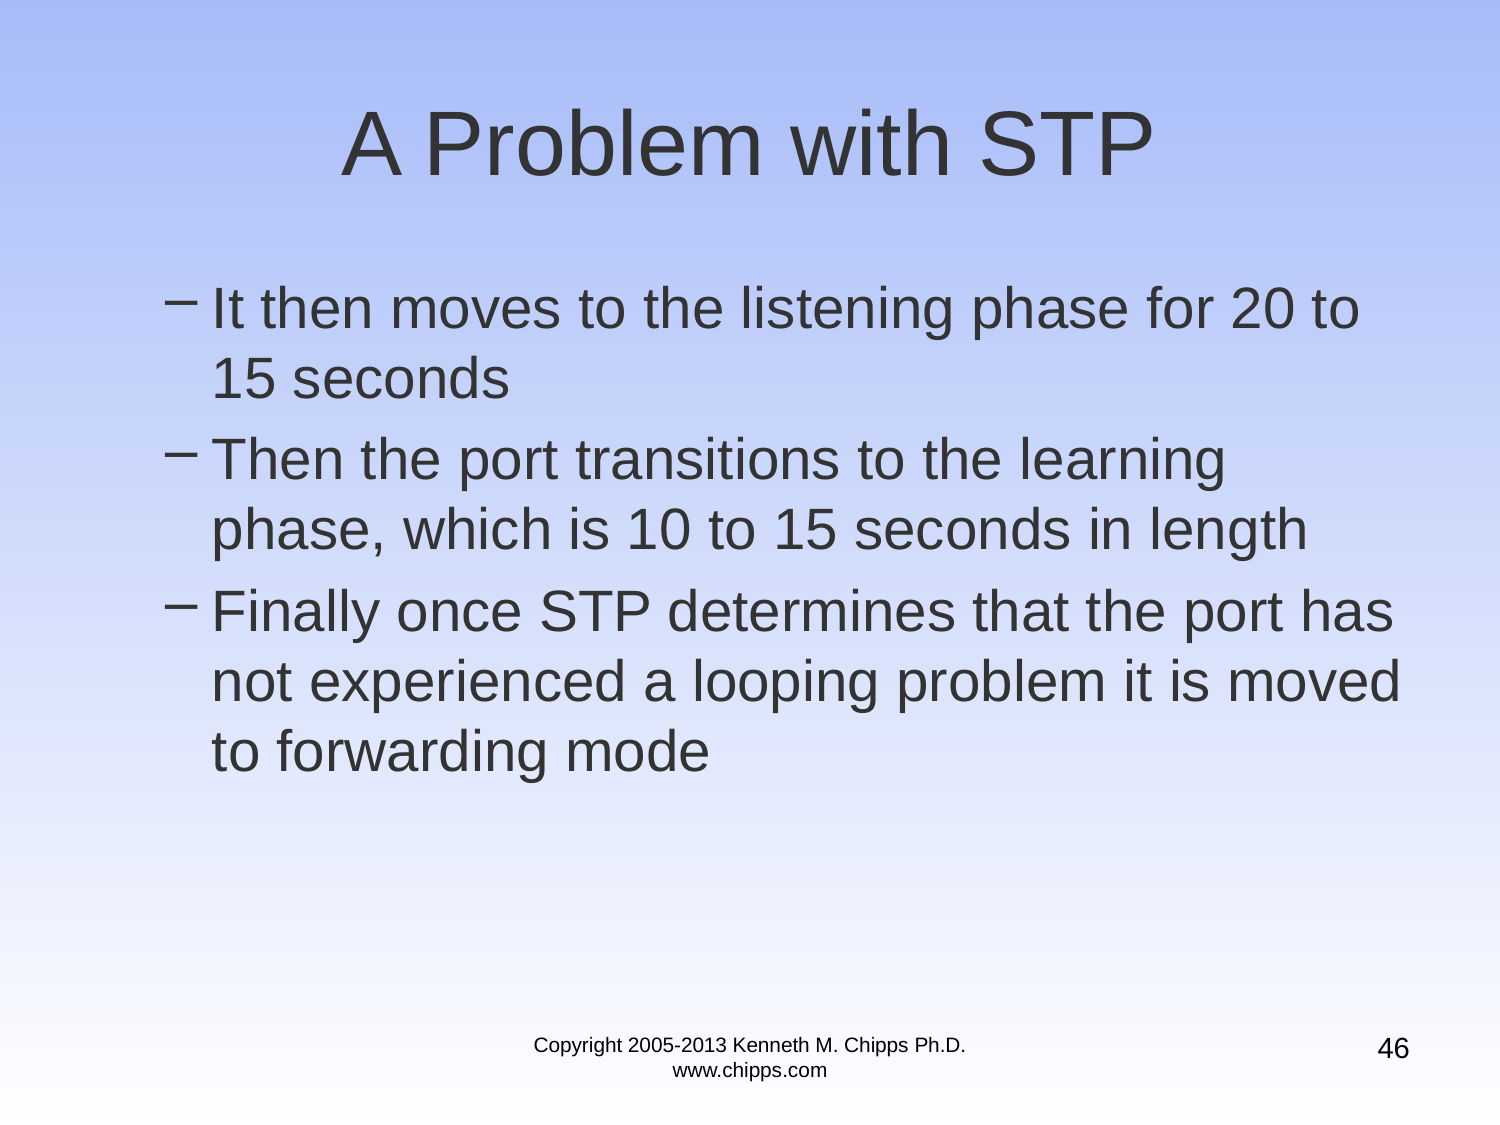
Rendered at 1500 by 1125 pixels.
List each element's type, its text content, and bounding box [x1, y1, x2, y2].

title A Problem with STP [74, 44, 1426, 233]
slide_number 46 [1074, 1021, 1426, 1101]
footer Copyright 2005-2013 Kenneth M. Chipps Ph.D. www.chipps.com [449, 1024, 1051, 1103]
list It then moves to the listening phase for 20 to 15 seconds Then the port transitions to the learning phase, which is 10 to 15 seconds in length Finally once STP determines that the port has not experienced a looping problem it is moved to forwarding mode [74, 262, 1426, 1006]
